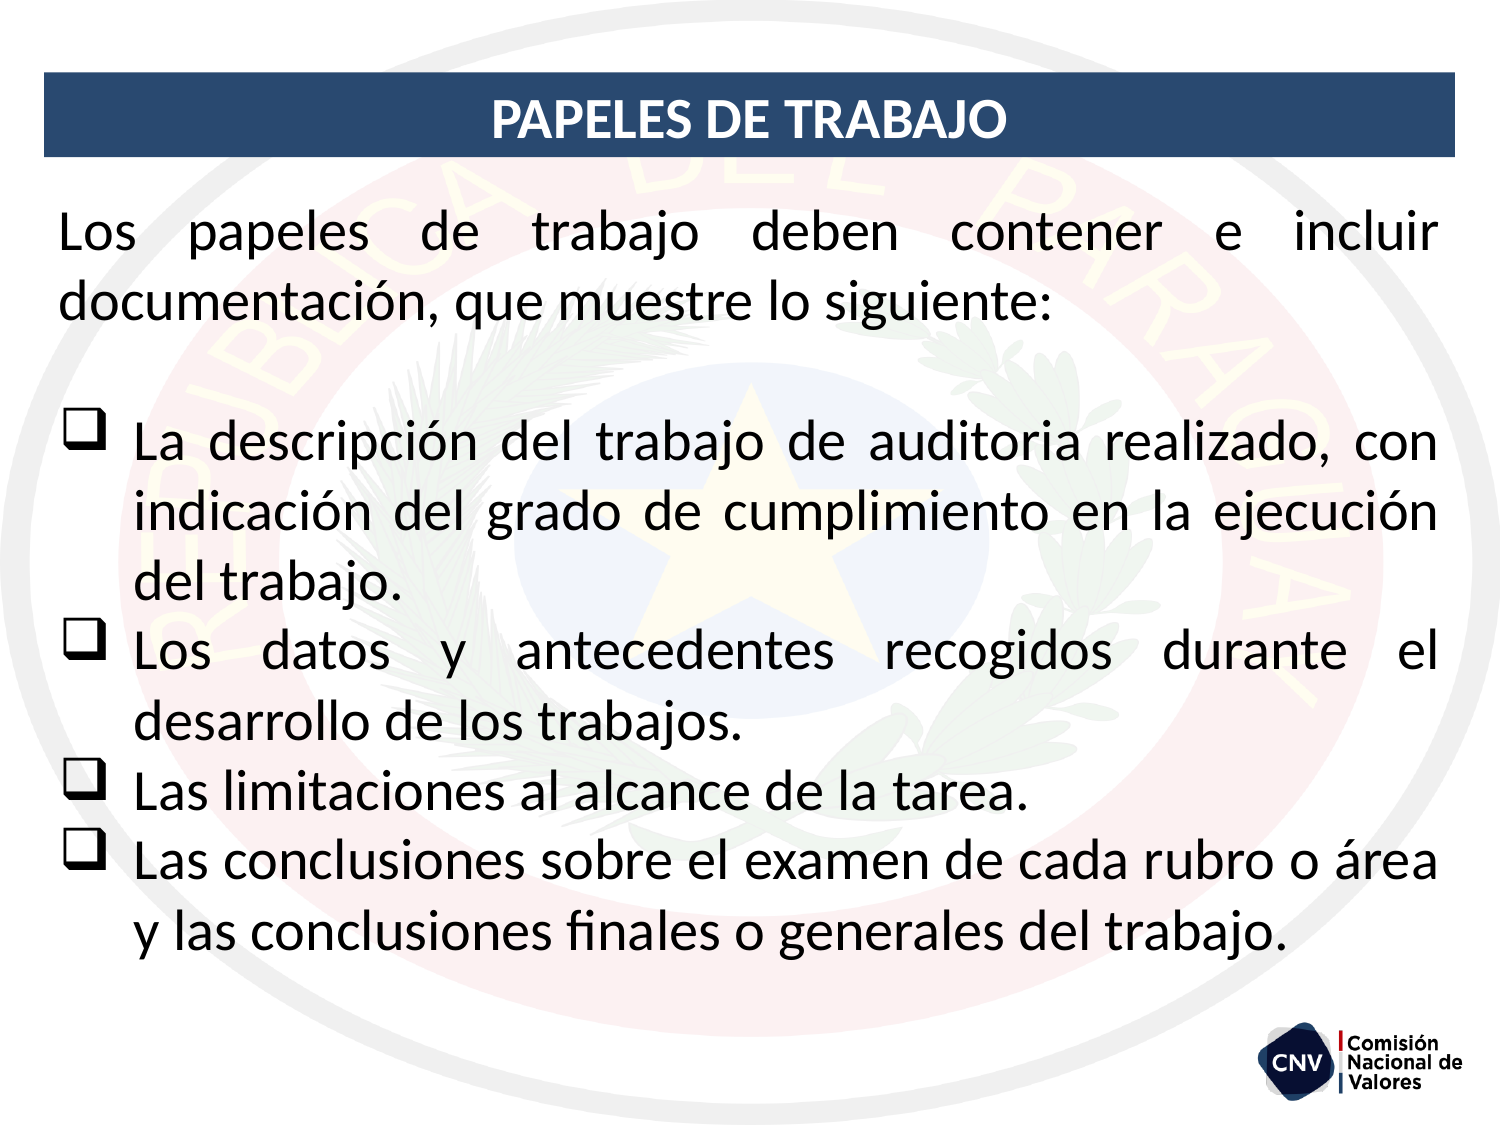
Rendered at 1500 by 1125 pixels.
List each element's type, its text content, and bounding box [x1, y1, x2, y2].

text_box Los papeles de trabajo deben contener e incluir documentación, que muestre lo siguiente: La descripción del trabajo de auditoria realizado, con indicación del grado de cumplimiento en la ejecución del trabajo. Los datos y antecedentes recogidos durante el desarrollo de los trabajos. Las limitaciones al alcance de la tarea. Las conclusiones sobre el examen de cada rubro o área y las conclusiones finales o generales del trabajo. [44, 184, 1455, 969]
text_box PAPELES DE TRABAJO [44, 72, 1455, 158]
picture [1204, 977, 1500, 1125]
